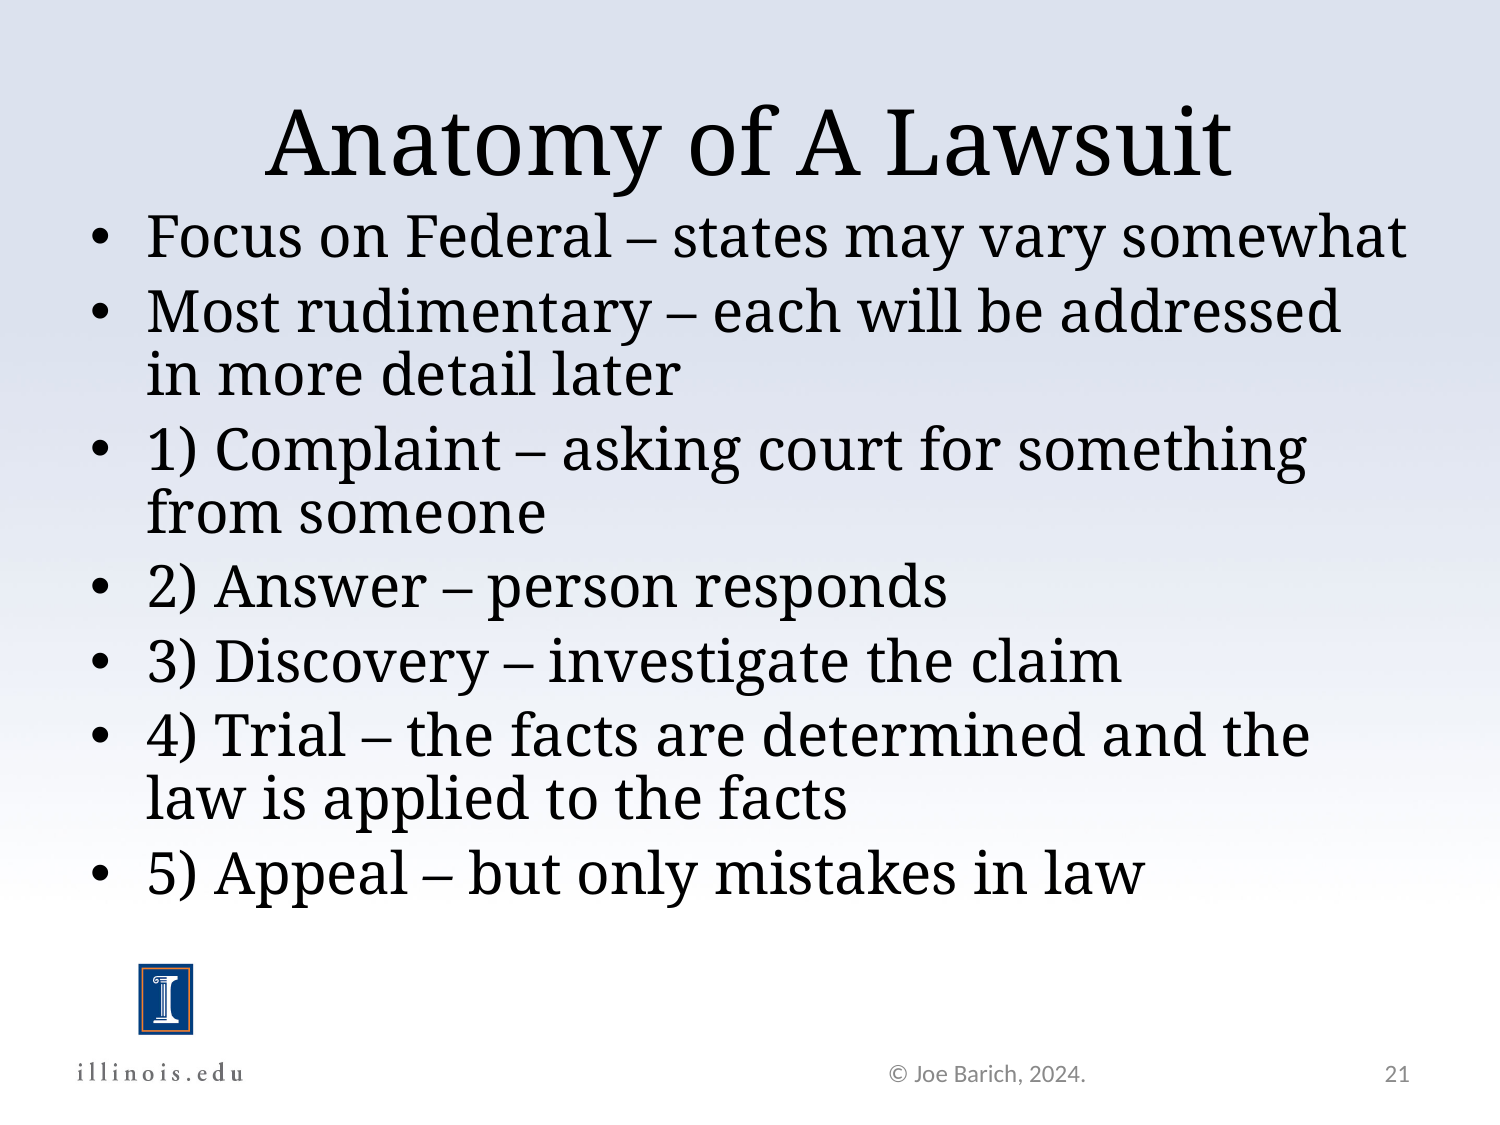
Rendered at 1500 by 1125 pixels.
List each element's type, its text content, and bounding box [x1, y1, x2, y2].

picture [0, 0, 1500, 1125]
list Focus on Federal – states may vary somewhat Most rudimentary – each will be addressed in more detail later 1) Complaint – asking court for something from someone 2) Answer – person responds 3) Discovery – investigate the claim 4) Trial – the facts are determined and the law is applied to the facts 5) Appeal – but only mistakes in law [74, 199, 1426, 888]
slide_number 21 [1250, 1042, 1425, 1103]
footer © Joe Barich, 2024. [750, 1042, 1225, 1103]
title Anatomy of A Lawsuit [74, 44, 1426, 199]
